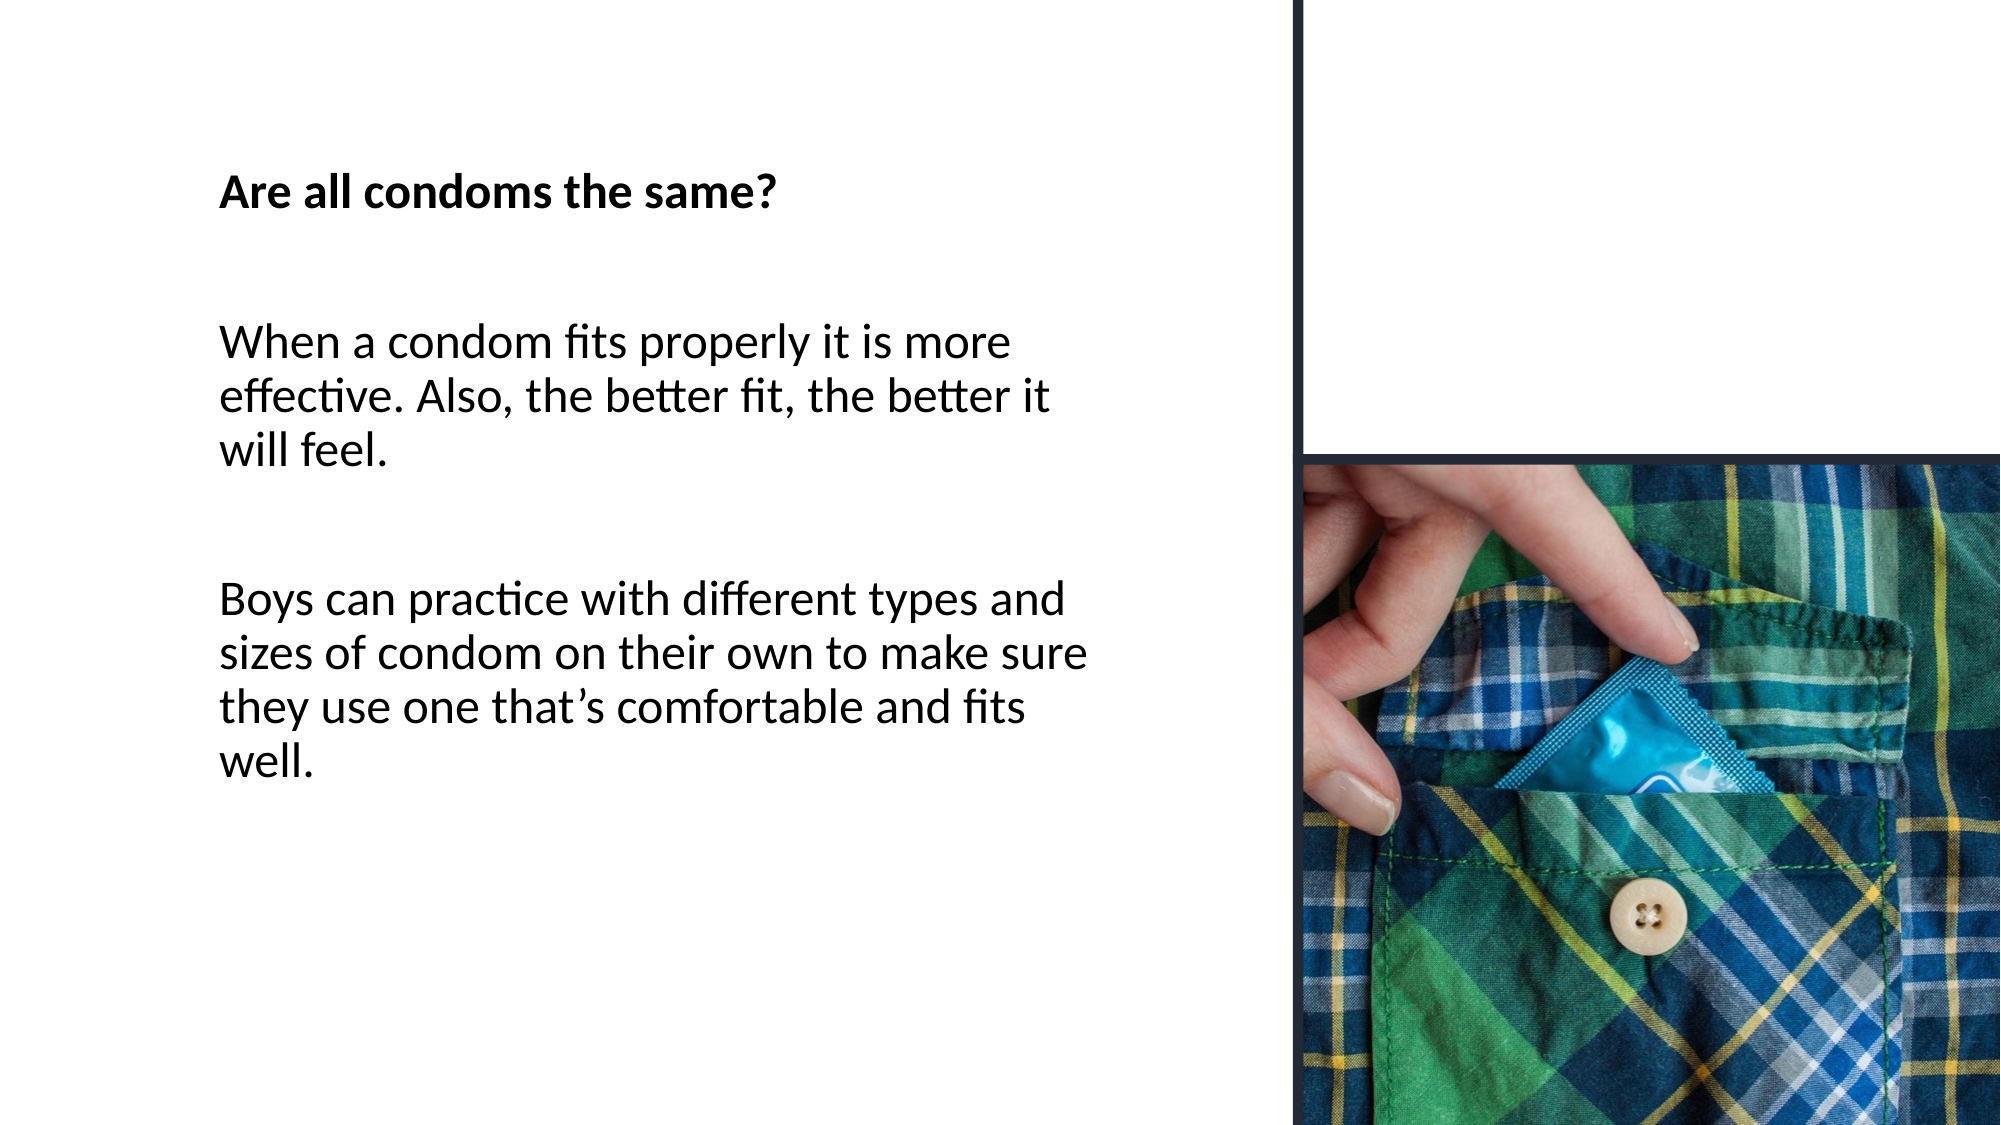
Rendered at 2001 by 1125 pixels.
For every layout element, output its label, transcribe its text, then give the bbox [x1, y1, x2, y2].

text_box [0, 0, 1292, 1125]
text_box Are all condoms the same? When a condom fits properly it is more effective. Also, the better fit, the better it will feel. Boys can practice with different types and sizes of condom on their own to make sure they use one that’s comfortable and fits well. [204, 70, 1121, 959]
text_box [1292, 0, 2000, 1125]
